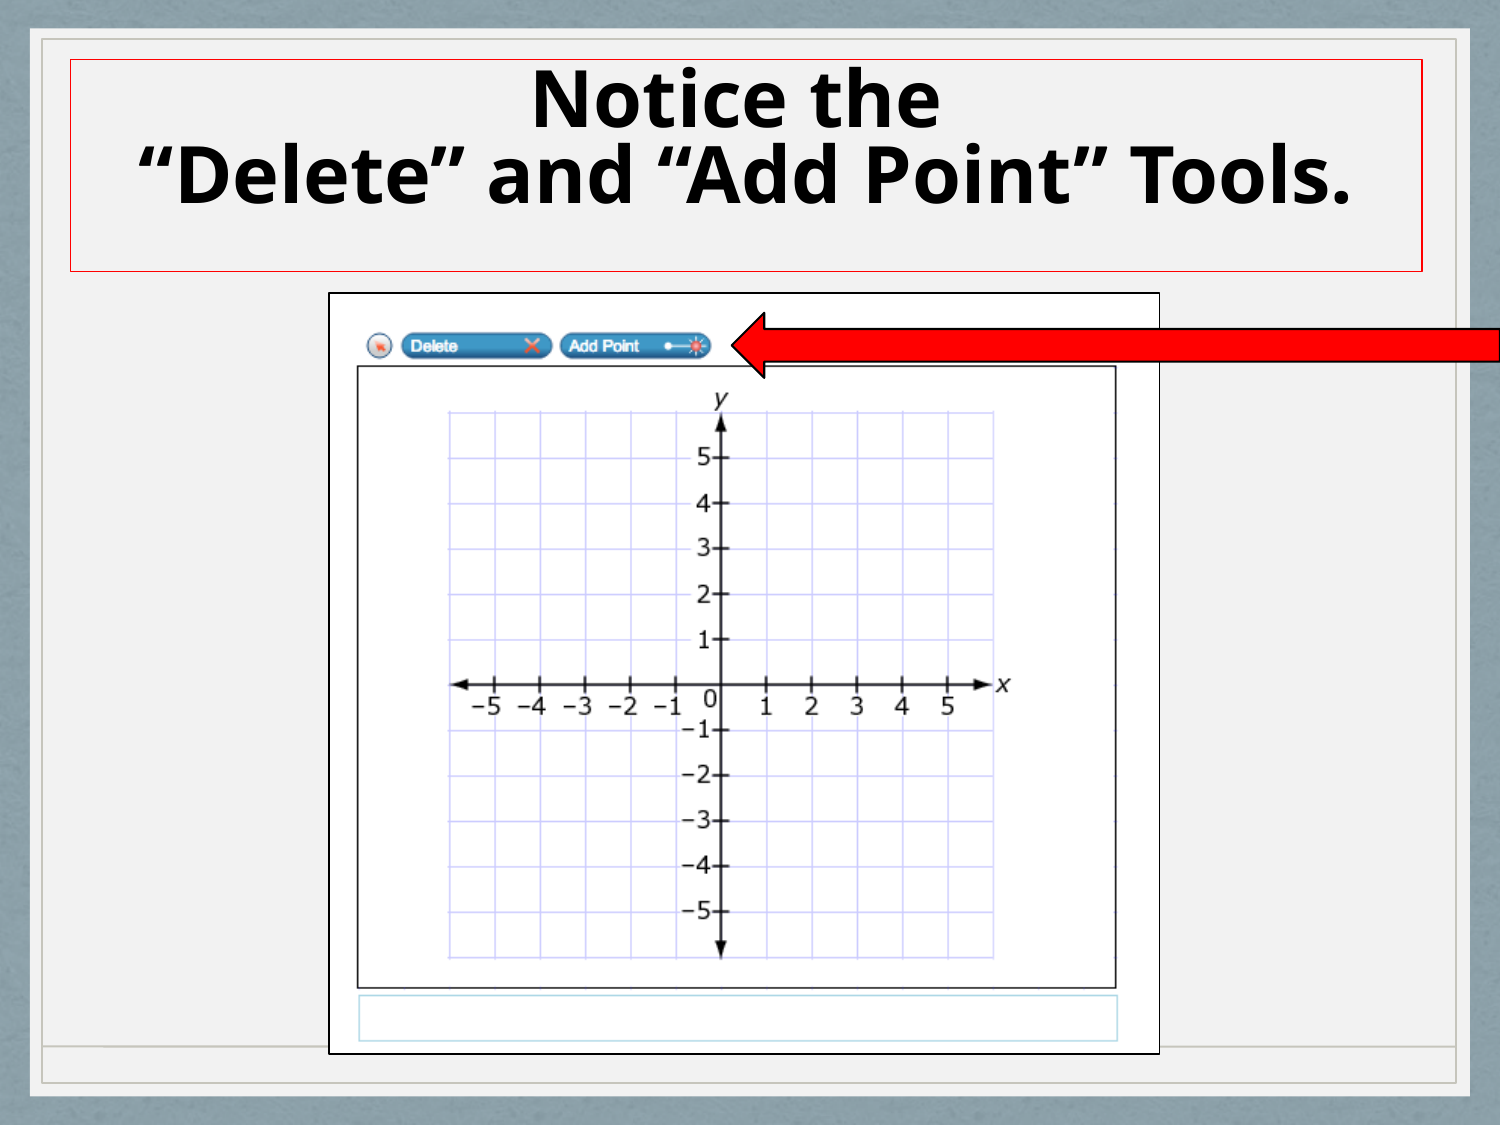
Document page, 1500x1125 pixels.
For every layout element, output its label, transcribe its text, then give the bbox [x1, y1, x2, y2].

text_box [1164, 328, 1500, 362]
picture [329, 293, 1160, 1054]
picture [0, 0, 1500, 1125]
text_box Notice the “Delete” and “Add Point” Tools. [70, 59, 1422, 272]
